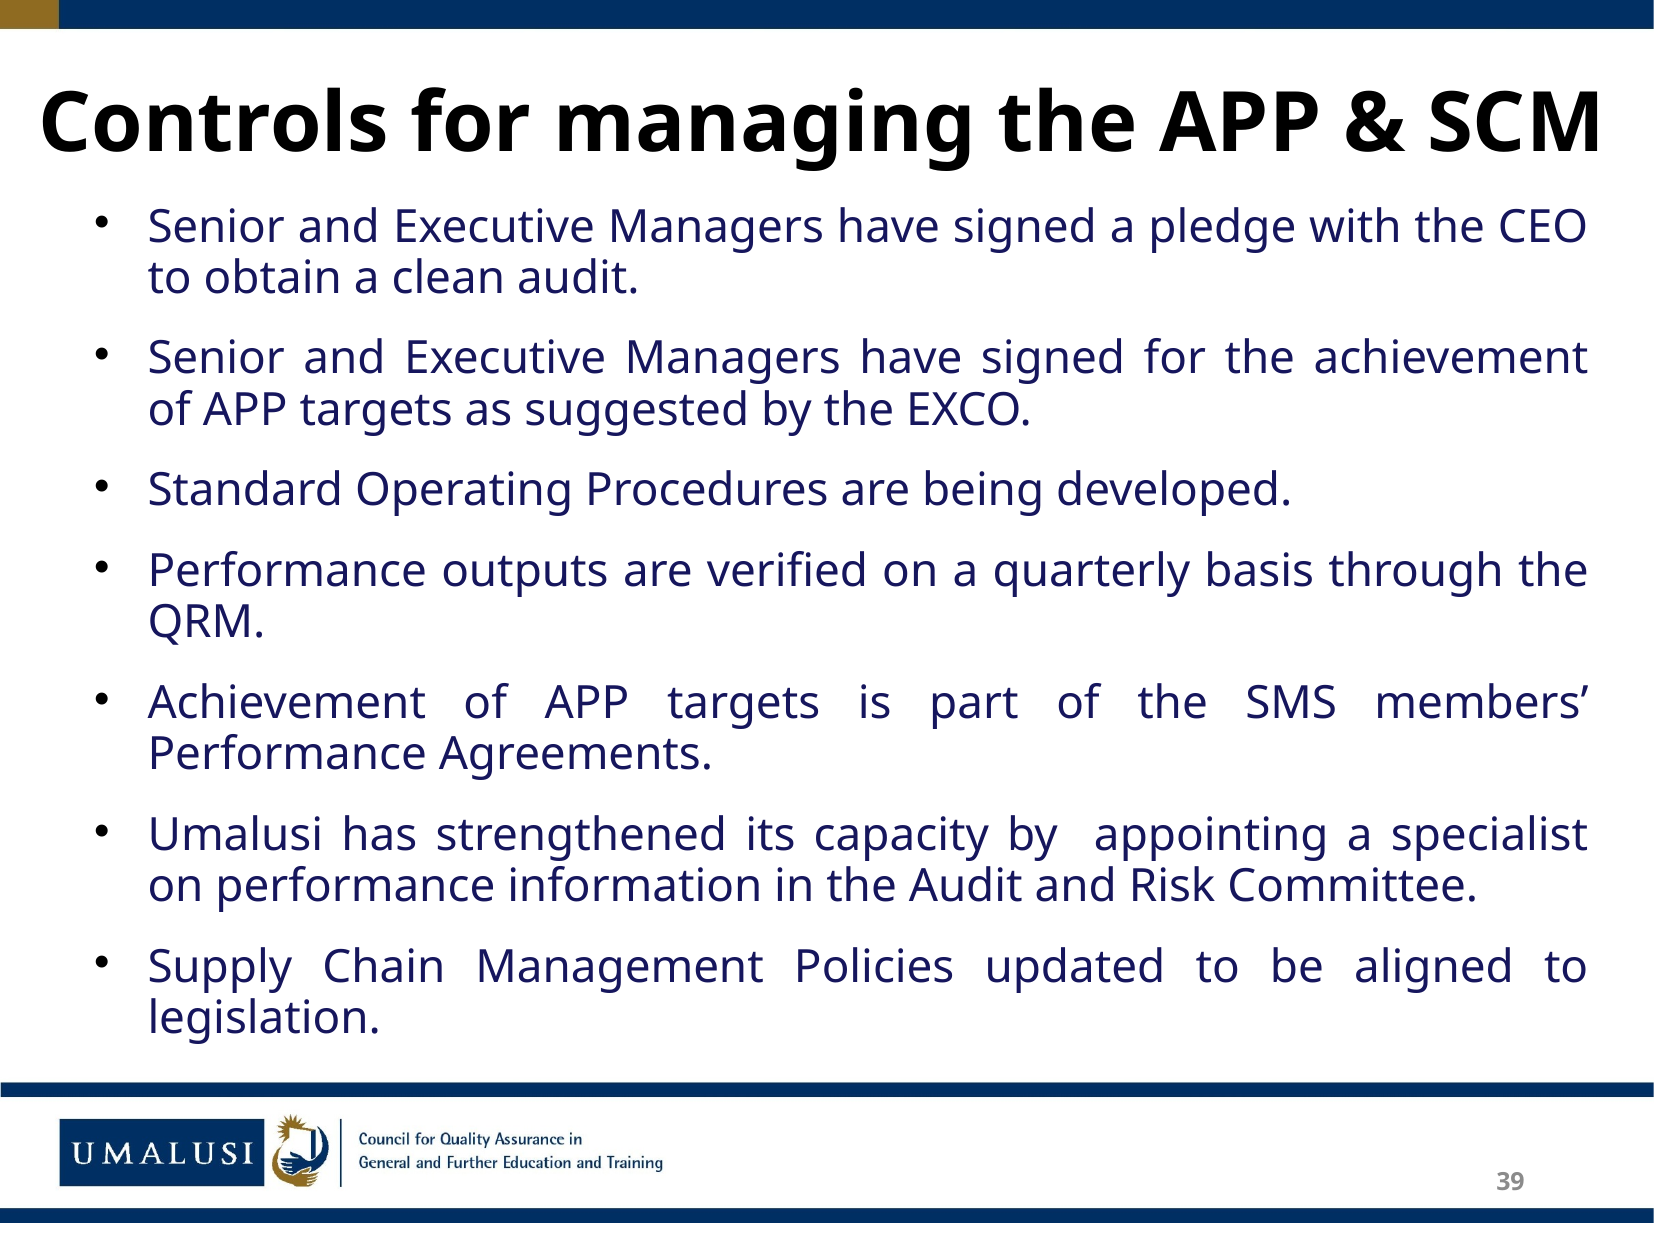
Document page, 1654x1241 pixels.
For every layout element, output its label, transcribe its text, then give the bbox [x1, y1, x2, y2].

slide_number 39 [1167, 1149, 1540, 1216]
picture [0, 950, 1654, 1223]
list Senior and Executive Managers have signed a pledge with the CEO to obtain a clean audit. Senior and Executive Managers have signed for the achievement of APP targets as suggested by the EXCO. Standard Operating Procedures are being developed. Performance outputs are verified on a quarterly basis through the QRM. Achievement of APP targets is part of the SMS members’ Performance Agreements. Umalusi has strengthened its capacity by appointing a specialist on performance information in the Audit and Risk Committee. Supply Chain Management Policies updated to be aligned to legislation. [76, 201, 1590, 1102]
title Controls for managing the APP & SCM [26, 53, 1640, 196]
picture [0, 0, 1654, 154]
